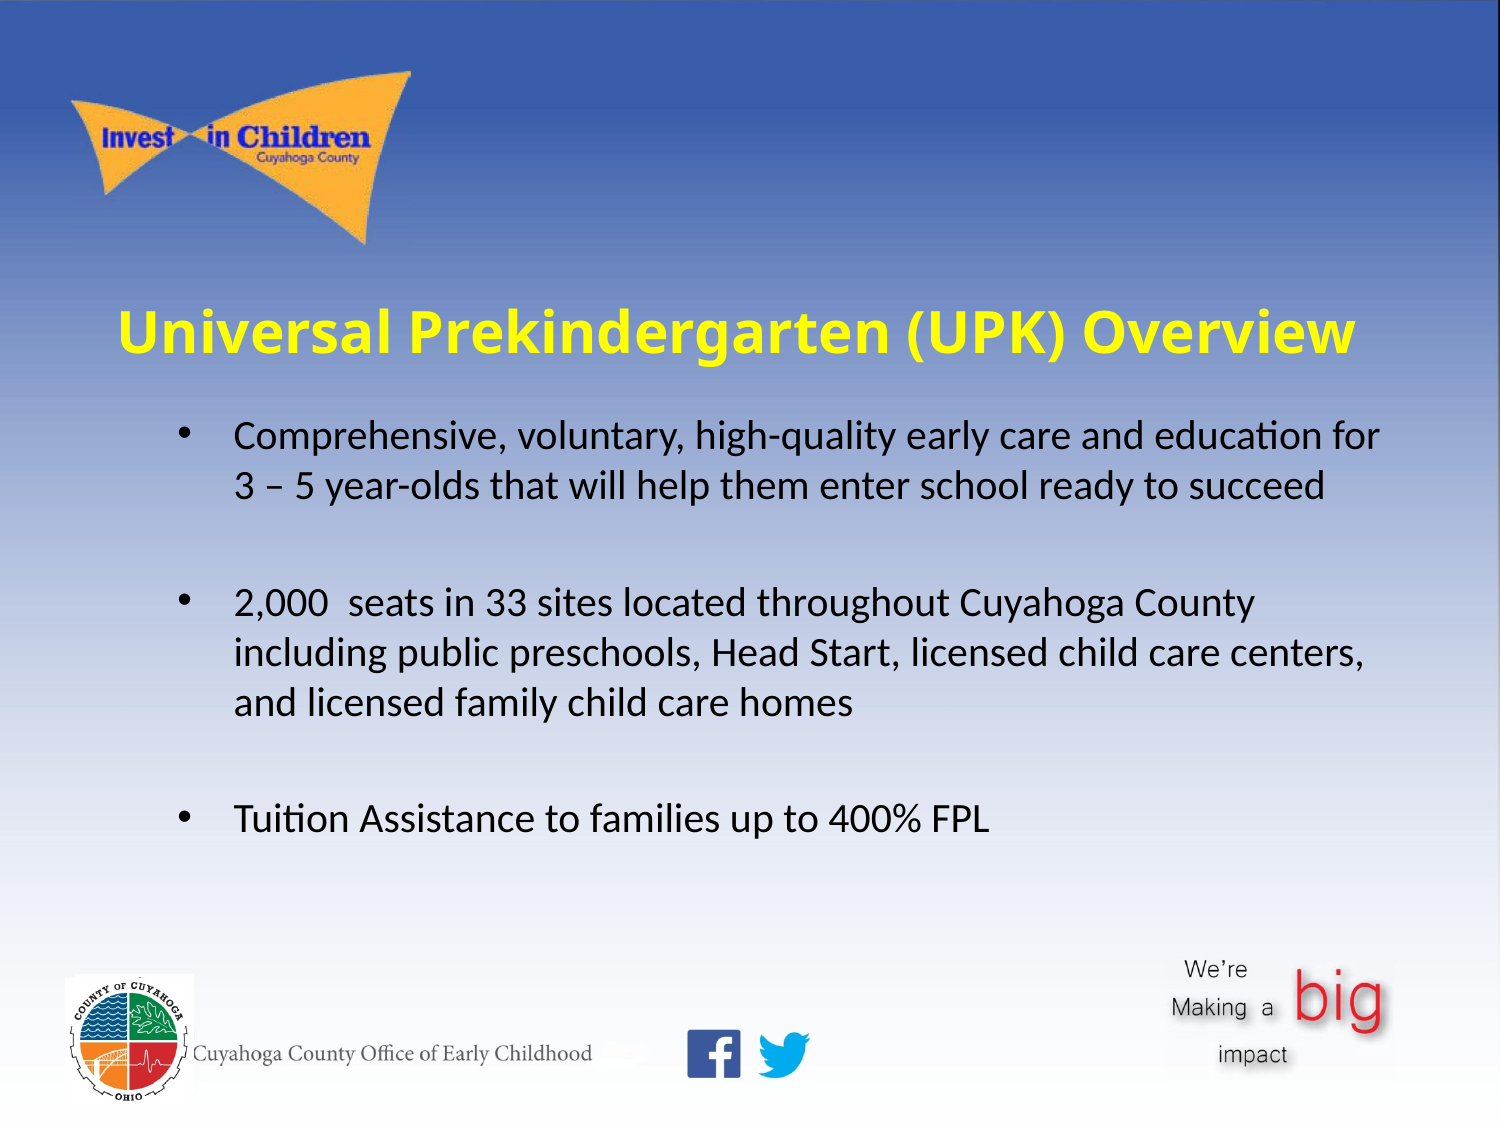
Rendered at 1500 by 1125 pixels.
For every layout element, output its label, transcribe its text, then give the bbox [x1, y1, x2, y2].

picture [0, 0, 1500, 1125]
text_box Comprehensive, voluntary, high-quality early care and education for 3 – 5 year-olds that will help them enter school ready to succeed 2,000 seats in 33 sites located throughout Cuyahoga County including public preschools, Head Start, licensed child care centers, and licensed family child care homes Tuition Assistance to families up to 400% FPL [162, 399, 1406, 950]
text_box Universal Prekindergarten (UPK) Overview [62, 287, 1412, 386]
